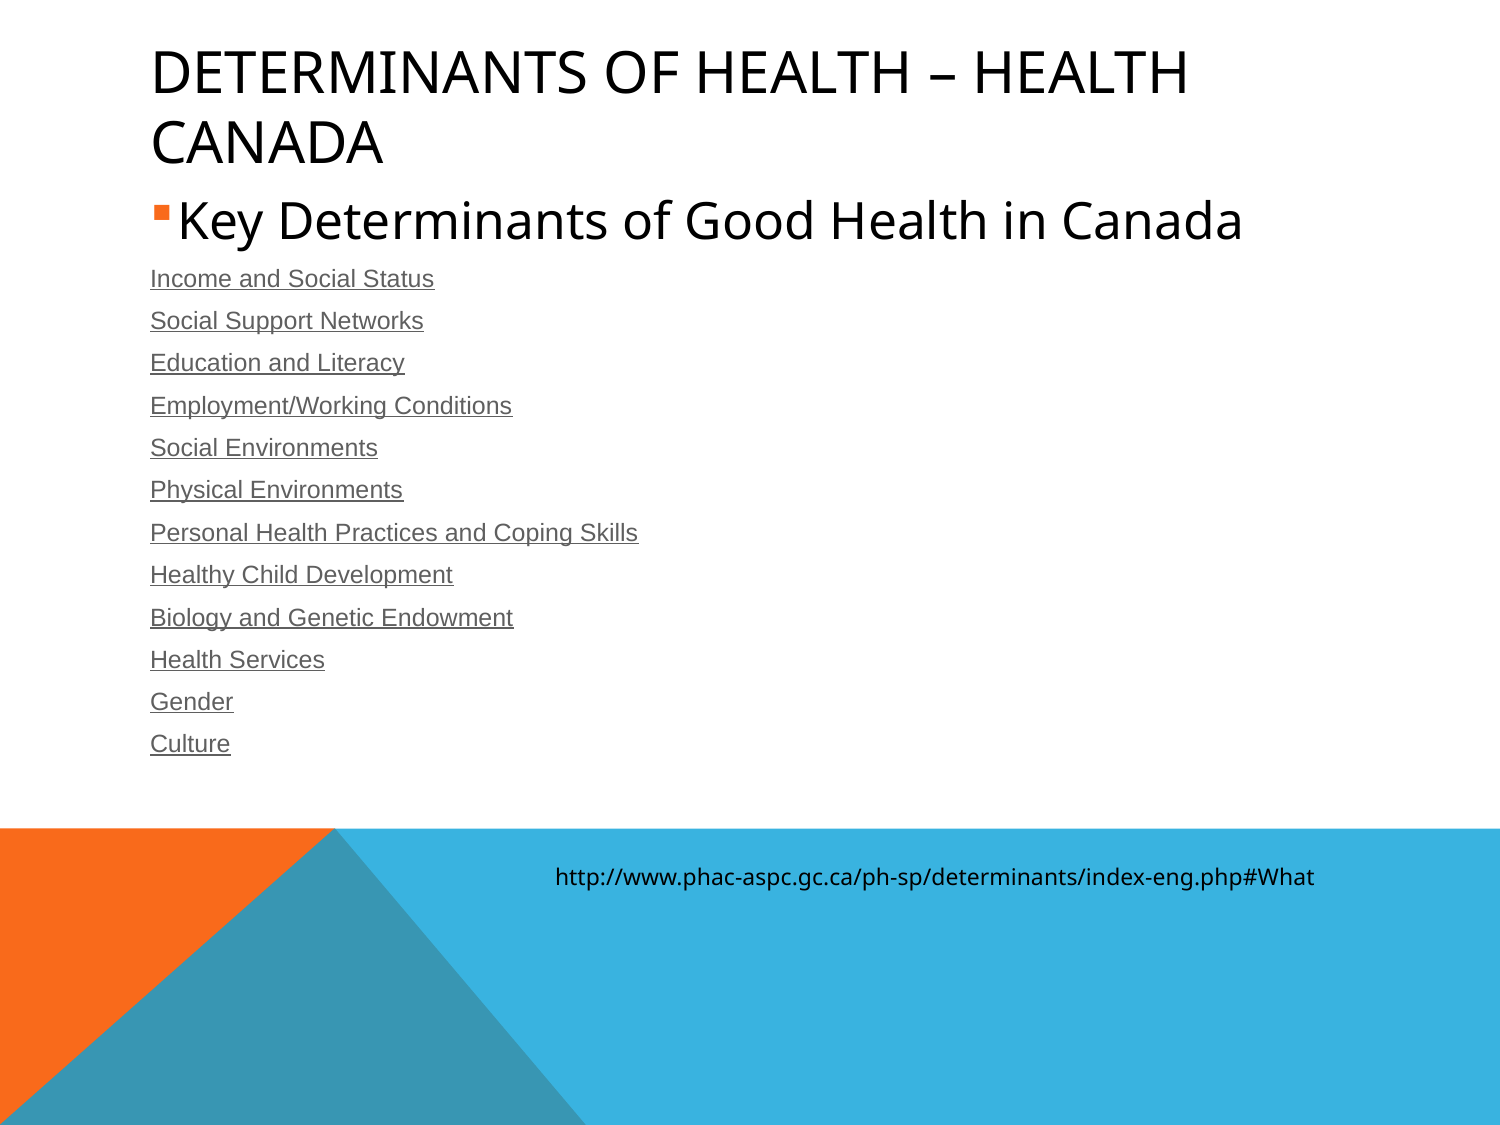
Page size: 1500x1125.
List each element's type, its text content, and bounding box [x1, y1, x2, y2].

list Key Determinants of Good Health in Canada Income and Social Status Social Support Networks Education and Literacy Employment/Working Conditions Social Environments Physical Environments Personal Health Practices and Coping Skills Healthy Child Development Biology and Genetic Endowment Health Services Gender Culture [135, 180, 1369, 768]
text_box http://www.phac-aspc.gc.ca/ph-sp/determinants/index-eng.php#What [540, 855, 1500, 898]
title Determinants of Health – Health Canada [135, 60, 1369, 150]
